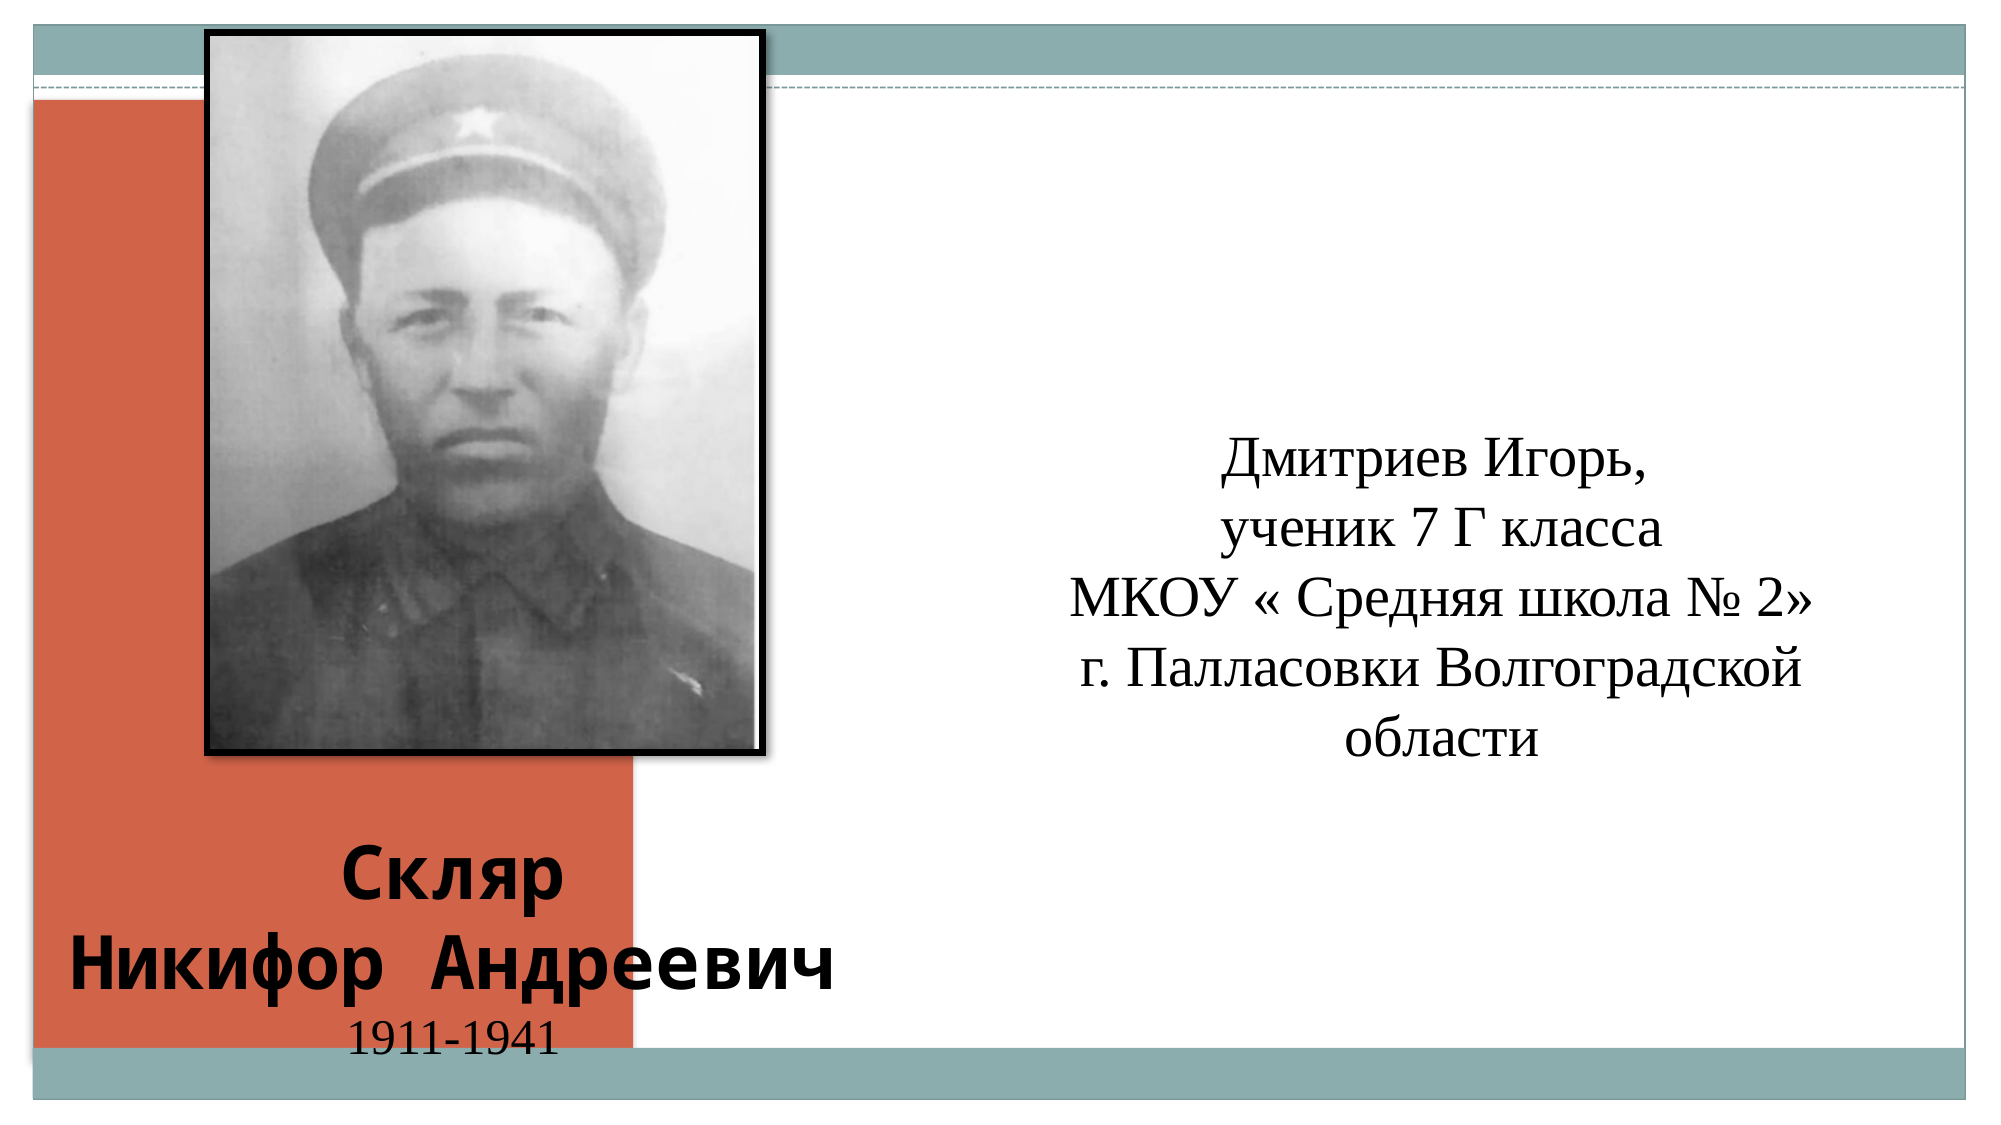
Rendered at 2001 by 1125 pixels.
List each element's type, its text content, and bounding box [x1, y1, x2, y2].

text_box Дмитриев Игорь, ученик 7 Г класса МКОУ « Средняя школа № 2» г. Палласовки Волгоградской области [970, 410, 1914, 1125]
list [209, 35, 760, 750]
text_box Скляр Никифор Андреевич 1911-1941 [55, 816, 851, 1072]
